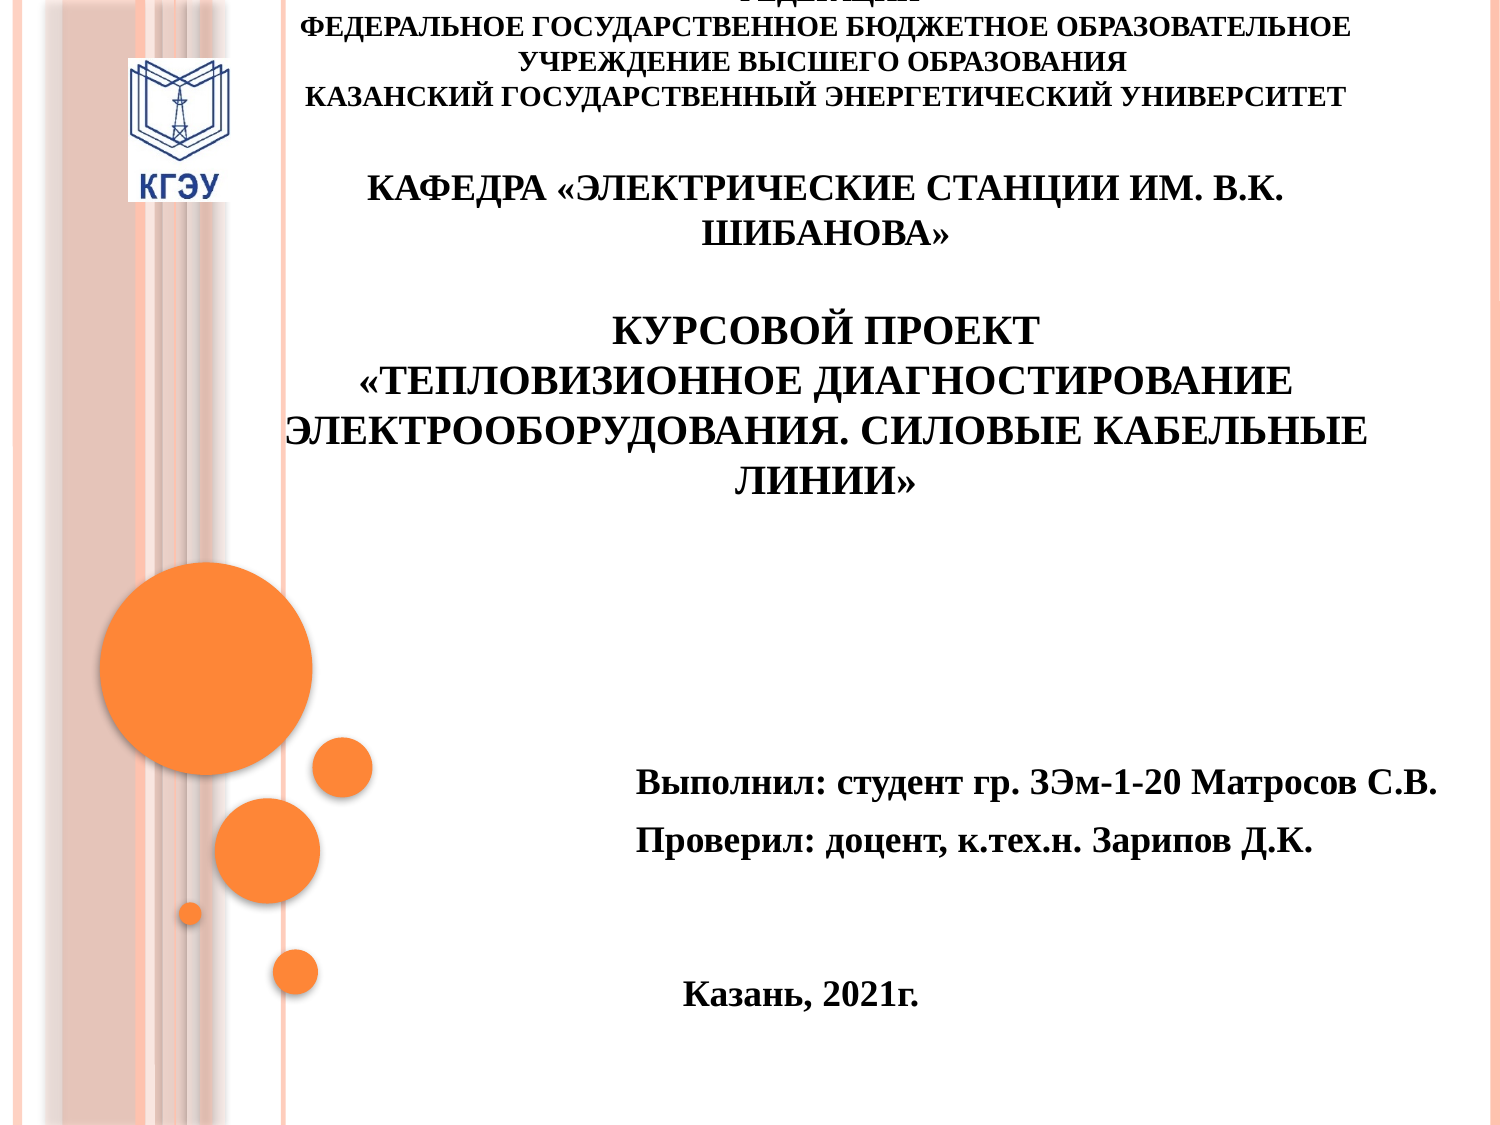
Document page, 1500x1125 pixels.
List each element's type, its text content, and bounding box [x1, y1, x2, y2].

picture [128, 57, 231, 202]
text_box Казань, 2021г. [667, 960, 950, 1043]
title Министерство науки и высшего образования Российской Федерации Федеральное государственное бюджетное образовательное учреждение высшего образования Казанский государственный энергетический университет Кафедра «Электрические станции им. В.К. Шибанова» Курсовой проект «Тепловизионное диагностирование электрооборудования. Силовые кабельные линии» [246, 58, 1407, 610]
subtitle Выполнил: студент гр. ЗЭм-1-20 Матросов С.В. Проверил: доцент, к.тех.н. Зарипов Д.К. [621, 750, 1468, 895]
